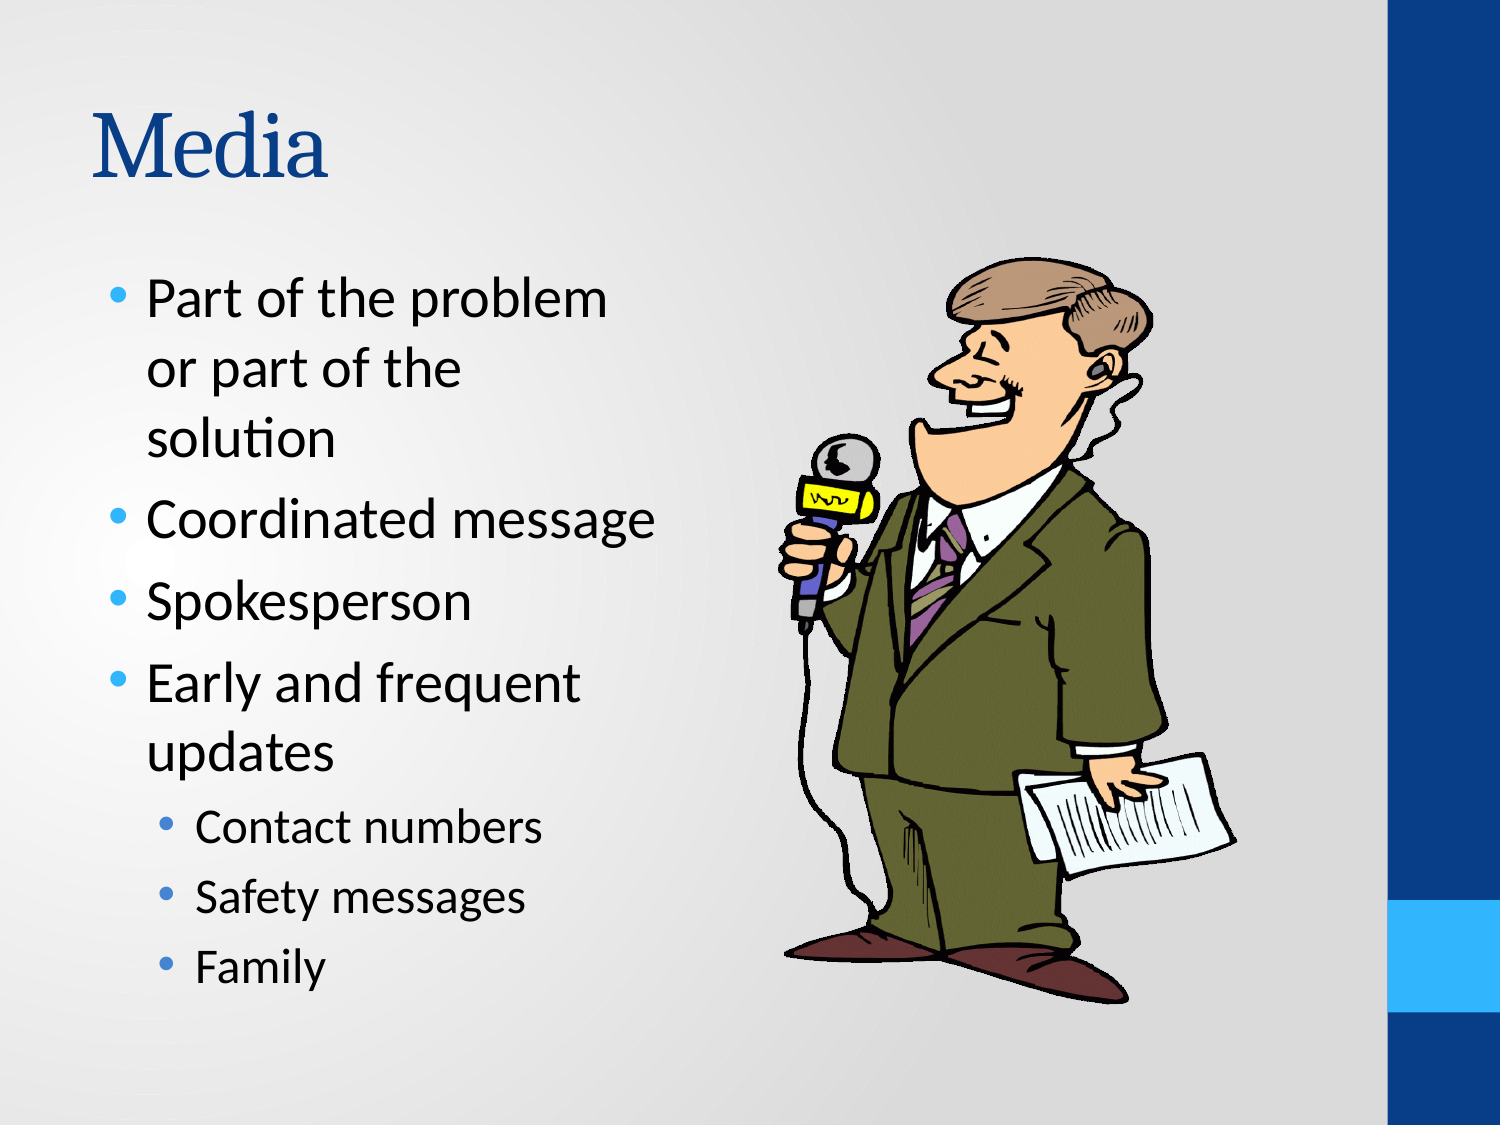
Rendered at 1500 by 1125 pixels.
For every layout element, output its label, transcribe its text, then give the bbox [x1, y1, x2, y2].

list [774, 251, 1238, 1006]
list Part of the problem or part of the solution Coordinated message Spokesperson Early and frequent updates Contact numbers Safety messages Family [75, 251, 675, 1005]
title Media [75, 45, 1325, 233]
